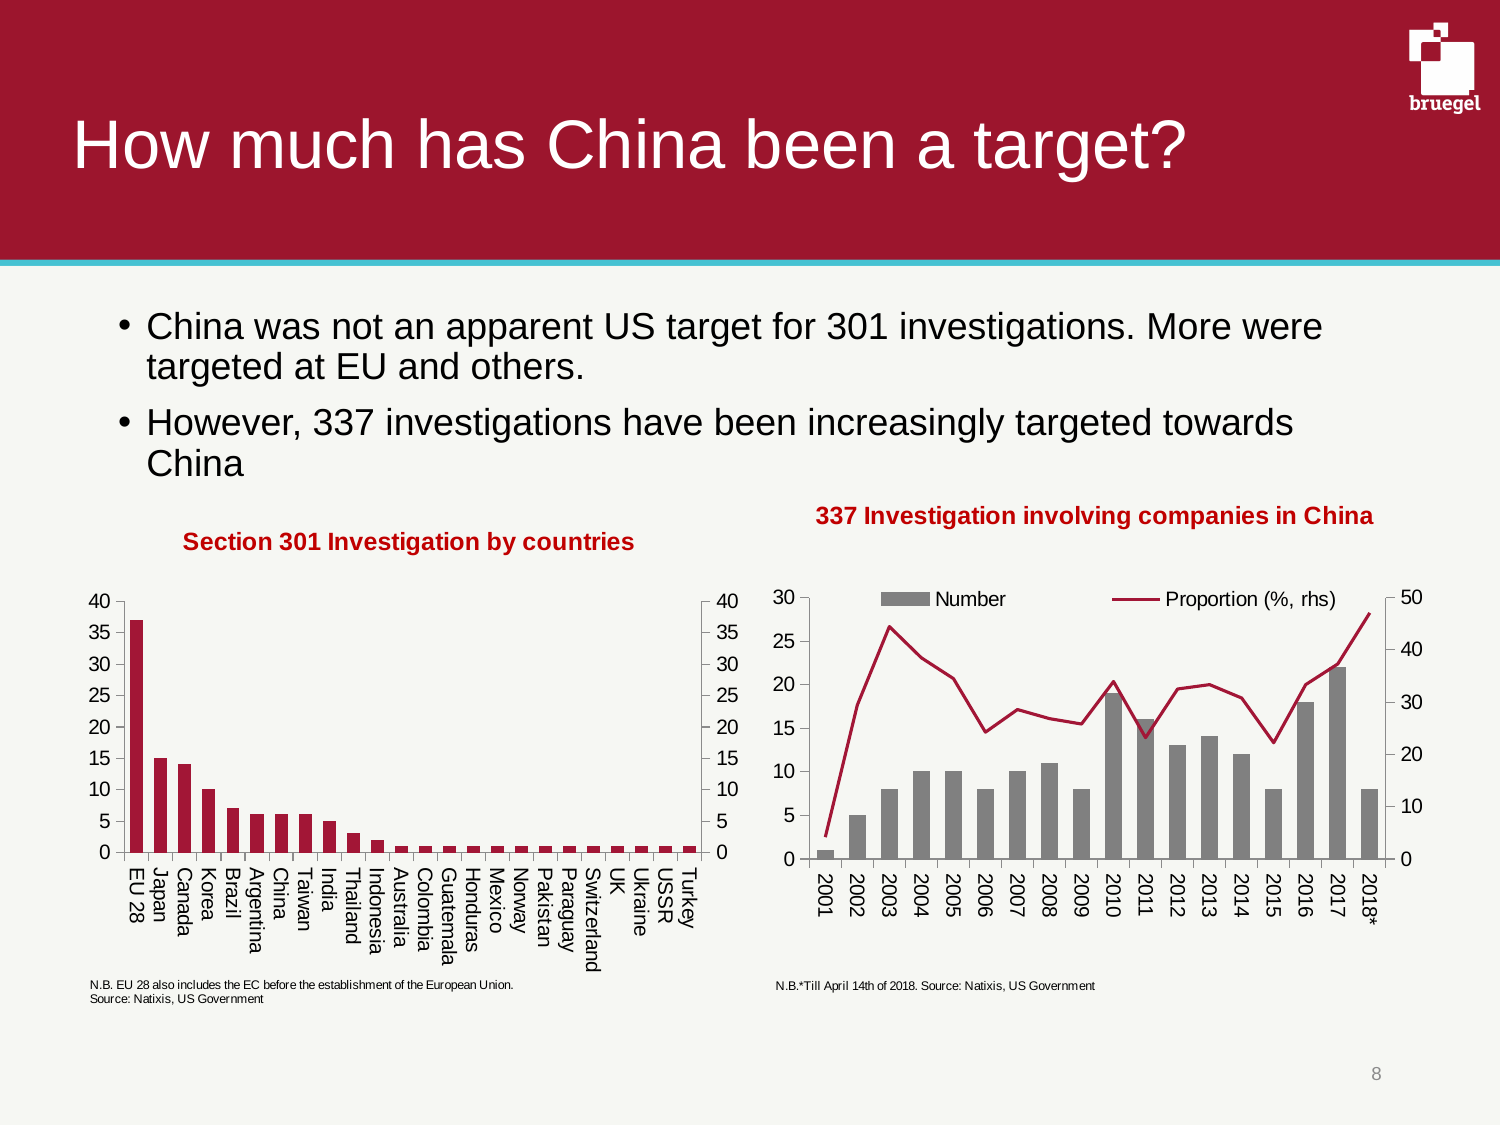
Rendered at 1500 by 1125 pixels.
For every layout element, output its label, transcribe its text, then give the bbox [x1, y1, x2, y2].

chart [760, 495, 1436, 1021]
slide_number 8 [1059, 1042, 1397, 1103]
list China was not an apparent US target for 301 investigations. More were targeted at EU and others. However, 337 investigations have been increasingly targeted towards China [103, 299, 1397, 1014]
chart [74, 502, 750, 1028]
picture [0, 0, 1500, 1125]
title How much has China been a target? [57, 37, 1352, 256]
